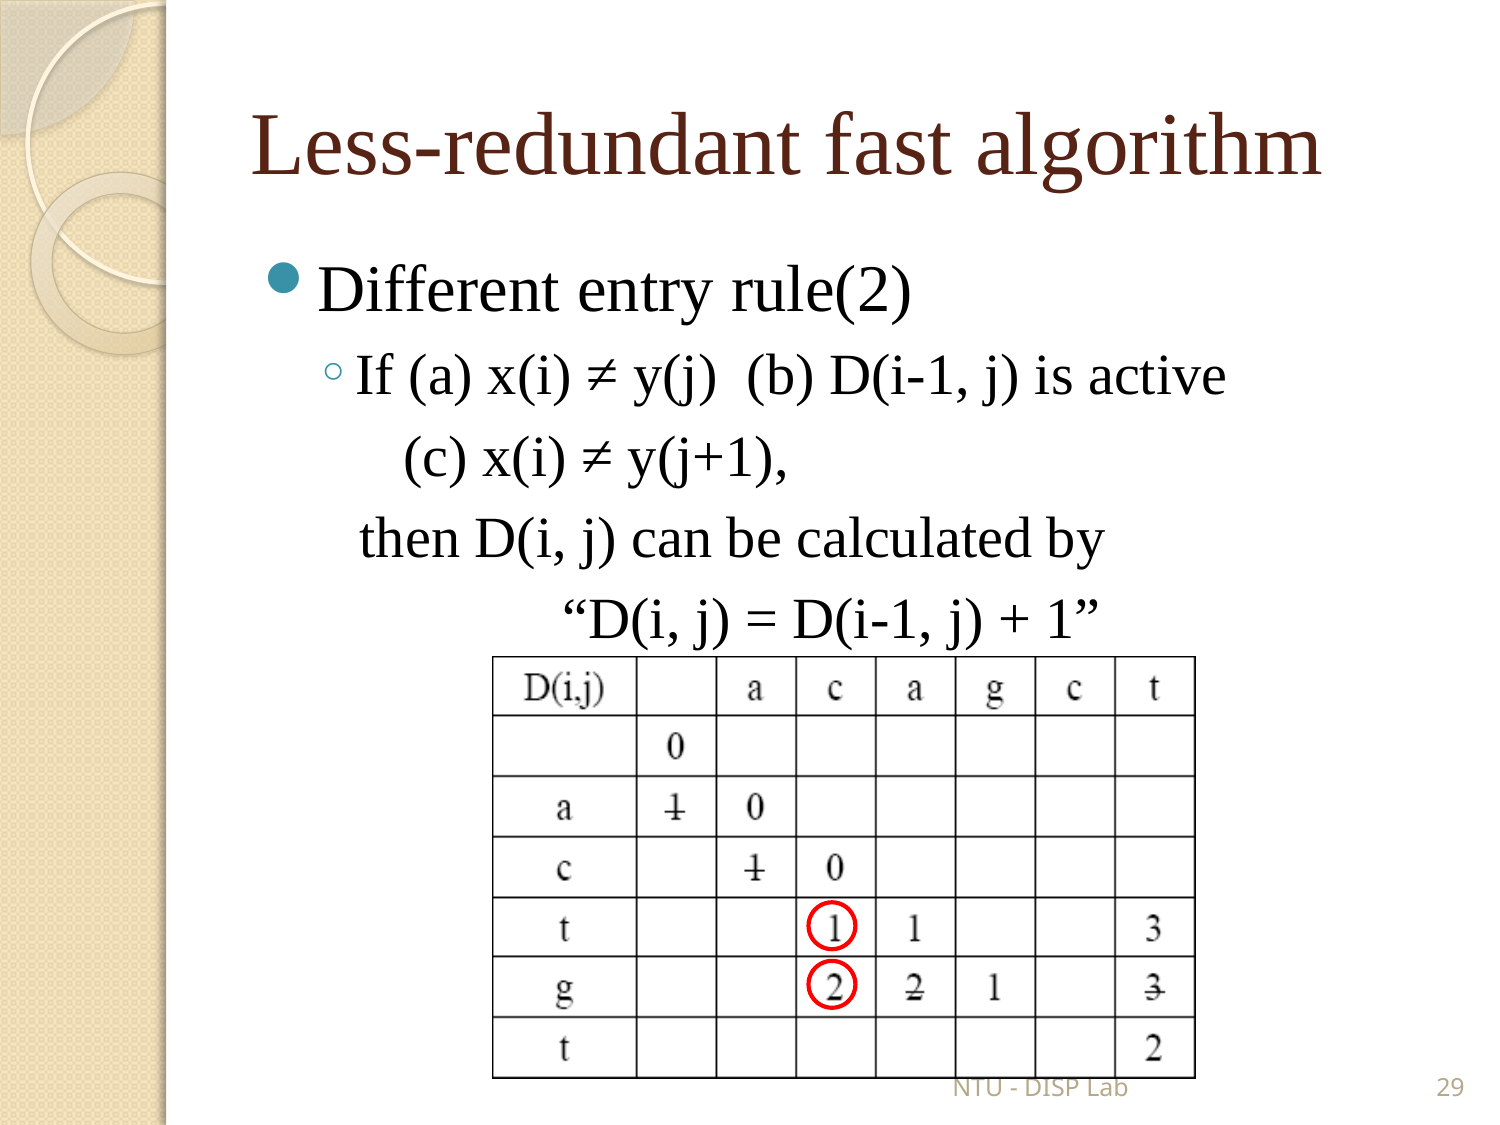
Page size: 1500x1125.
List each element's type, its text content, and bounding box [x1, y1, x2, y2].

title Less-redundant fast algorithm [235, 45, 1466, 233]
picture [491, 655, 1196, 1079]
list Different entry rule(2) If (a) x(i) ≠ y(j) (b) D(i-1, j) is active (c) x(i) ≠ y(j+1), then D(i, j) can be calculated by “D(i, j) = D(i-1, j) + 1” [235, 237, 1466, 1025]
slide_number 29 [1413, 1034, 1488, 1113]
footer NTU - DISP Lab [937, 1034, 1413, 1113]
